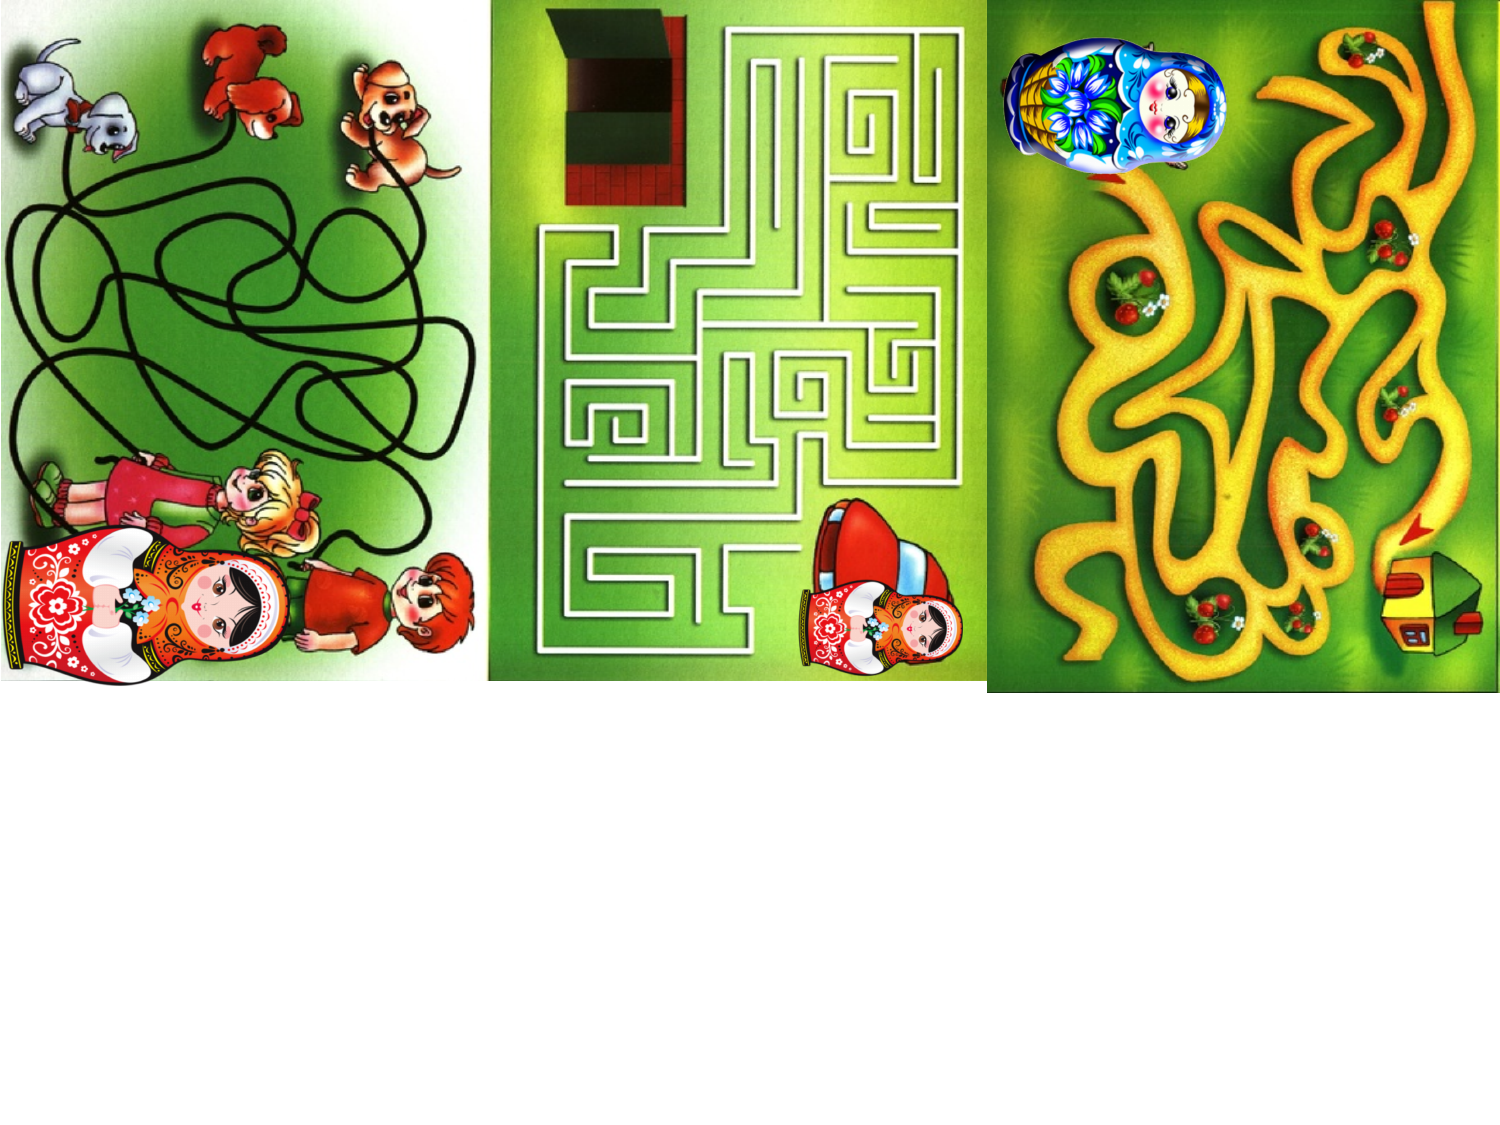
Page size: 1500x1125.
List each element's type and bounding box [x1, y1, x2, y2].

picture [1, 0, 1500, 834]
